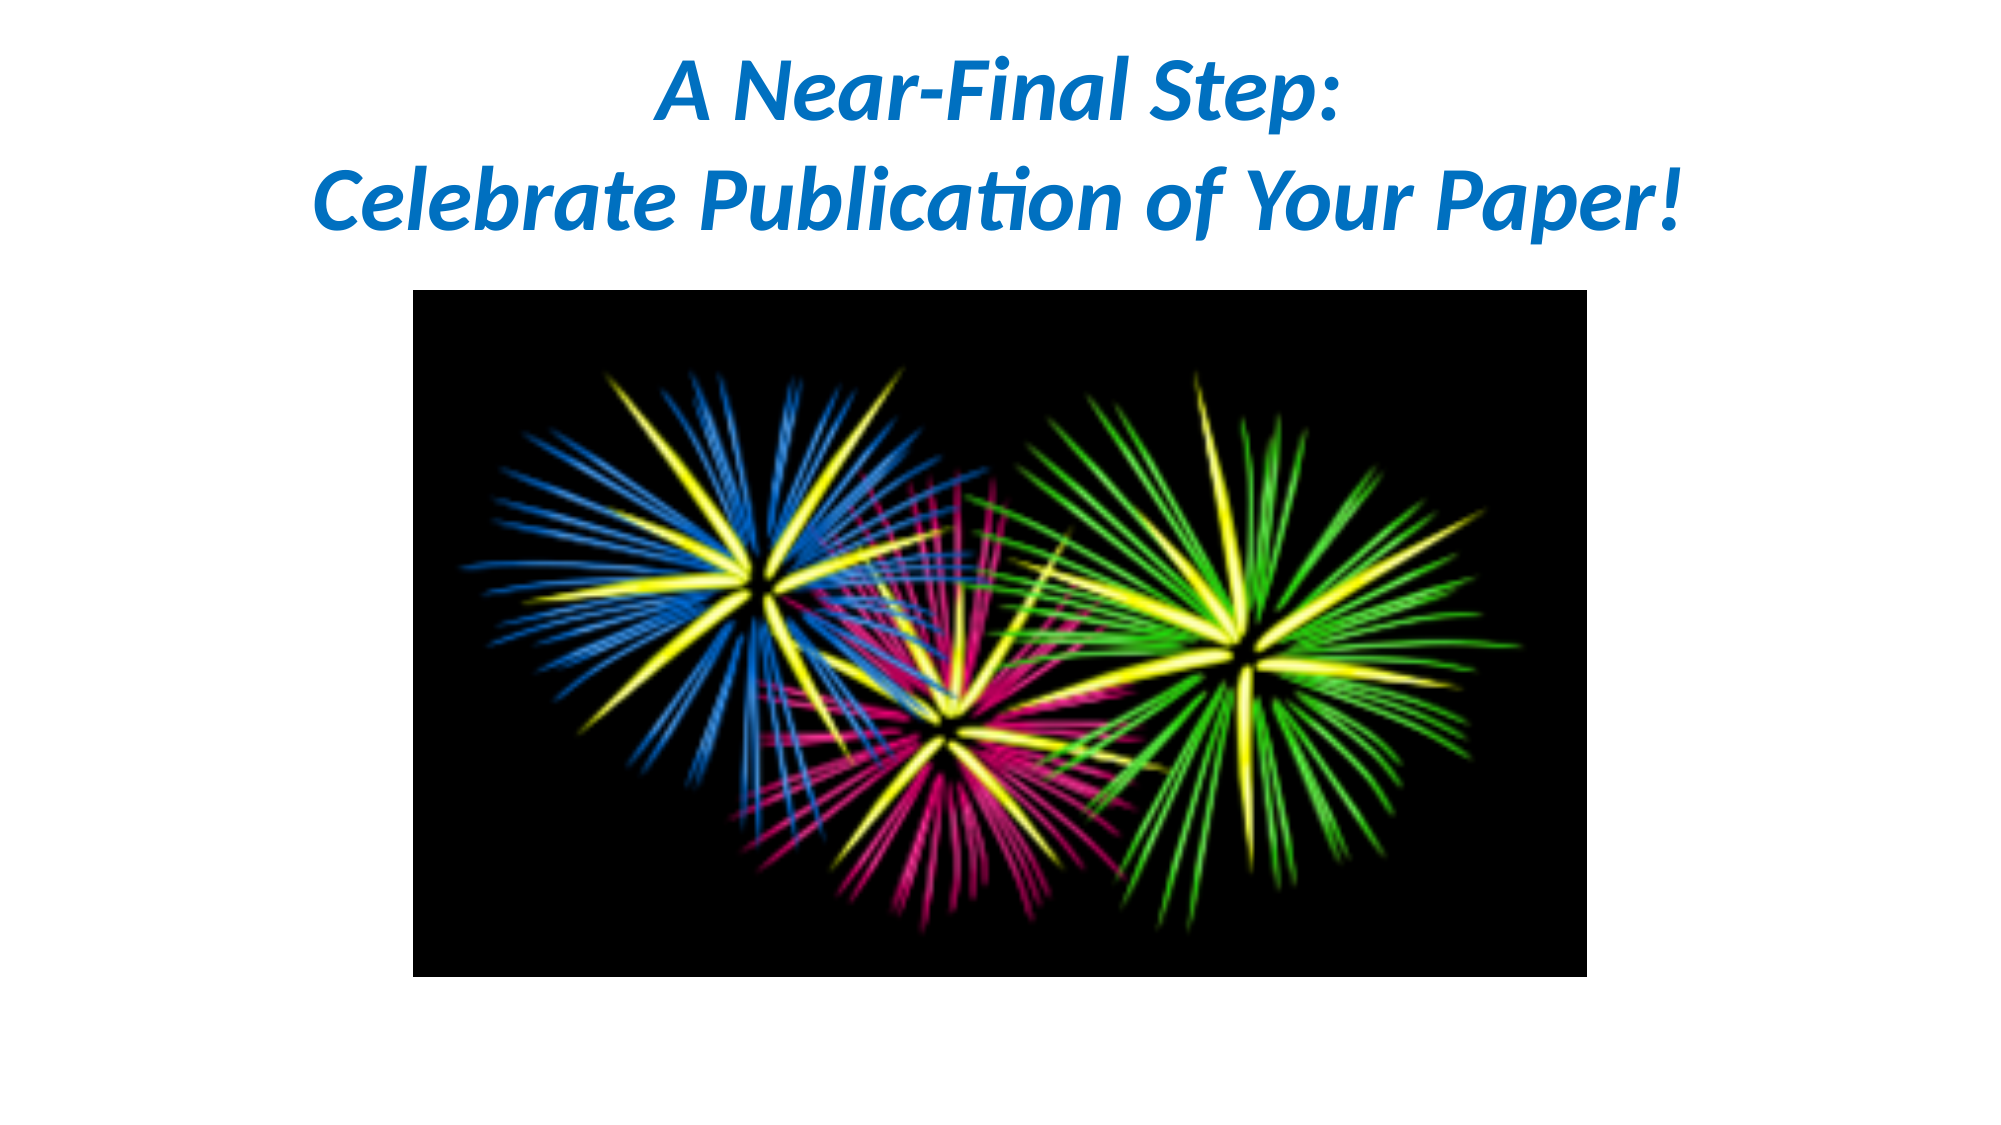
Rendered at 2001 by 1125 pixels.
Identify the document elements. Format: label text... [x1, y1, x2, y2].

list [413, 290, 1587, 978]
title A Near-Final Step: Celebrate Publication of Your Paper! [99, 45, 1900, 233]
